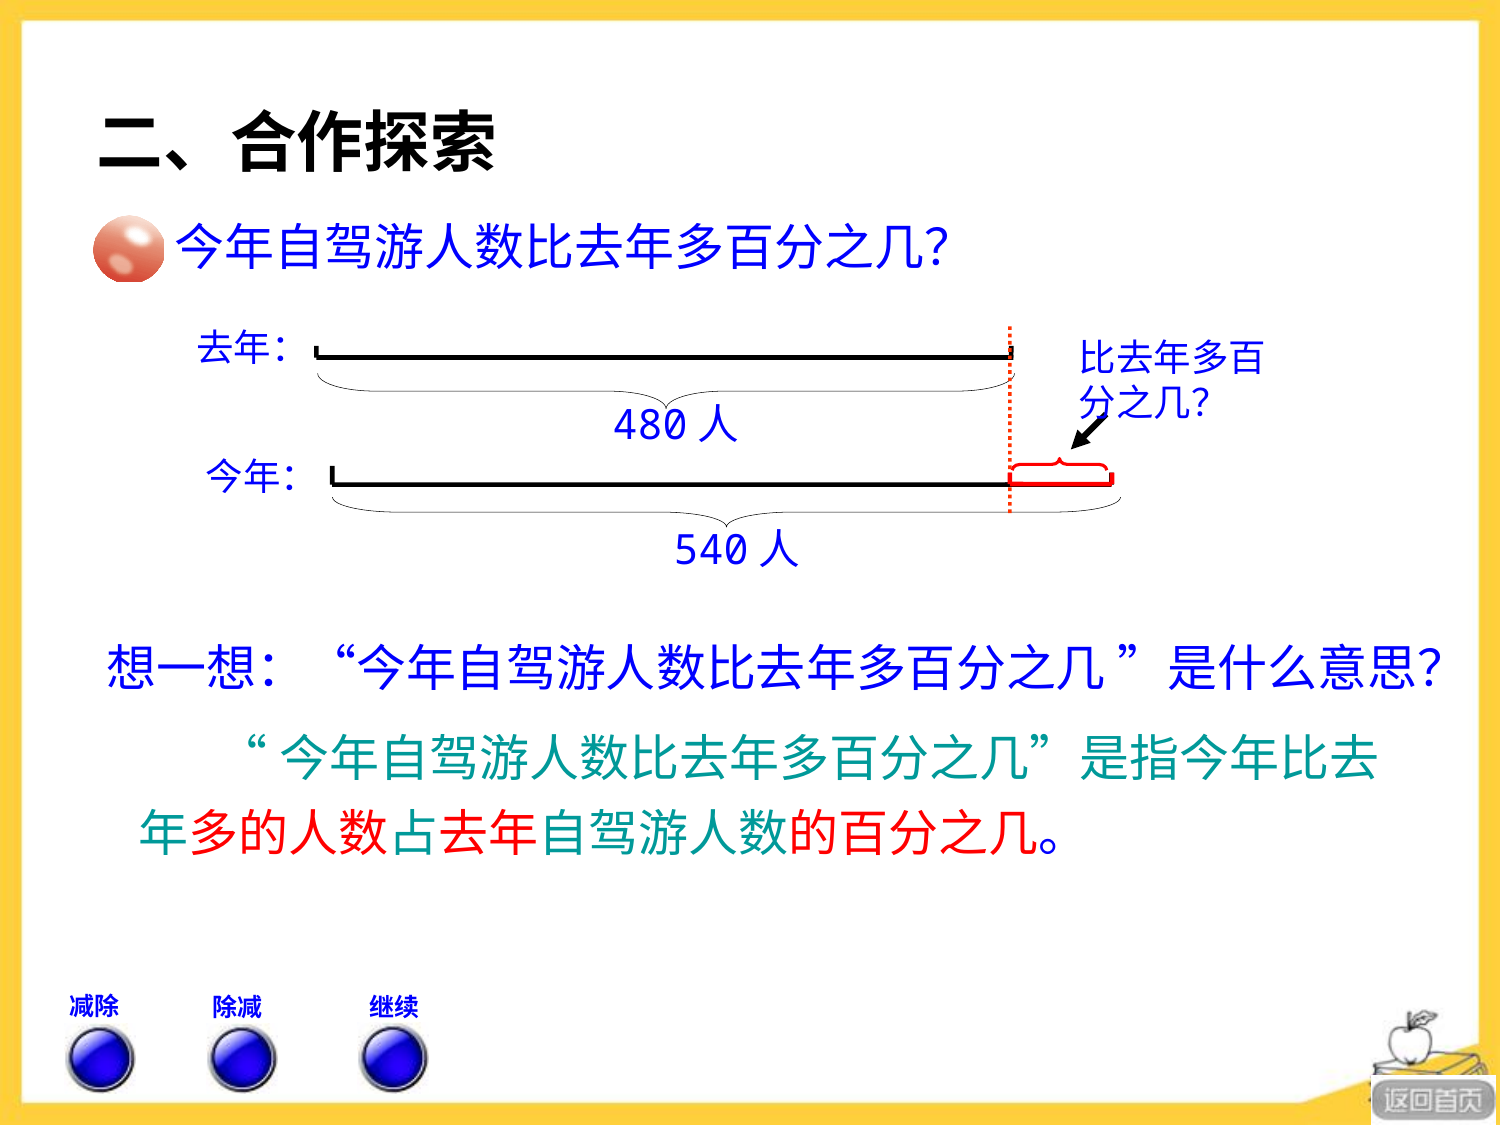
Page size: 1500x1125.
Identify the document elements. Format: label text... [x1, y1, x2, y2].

text_box 二、合作探索 [81, 70, 1102, 210]
text_box 今年： [191, 445, 434, 506]
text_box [1009, 472, 1113, 485]
text_box 540人 [658, 515, 816, 581]
text_box [1013, 458, 1107, 470]
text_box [331, 465, 1011, 485]
text_box [112, 184, 1343, 325]
text_box 480人 [597, 390, 754, 455]
text_box [318, 373, 1015, 392]
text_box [316, 345, 1014, 358]
text_box 继续 [354, 983, 443, 1029]
picture [0, 0, 1500, 1125]
text_box 减除 [54, 983, 209, 1028]
text_box 今年自驾游人数比去年多百分之几？ [159, 207, 1300, 283]
text_box 去年： [181, 316, 427, 377]
text_box 想一想：“今年自驾游人数比去年多百分之几 ”是什么意思？ [68, 617, 1500, 704]
text_box “今年自驾游人数比去年多百分之几”是指今年比去年多的人数占去年自驾游人数的百分之几。 [123, 704, 1406, 869]
text_box [345, 497, 1121, 515]
text_box 比去年多百 分之几？ [1064, 326, 1282, 432]
text_box 除减 [197, 984, 351, 1030]
text_box [1070, 432, 1089, 450]
